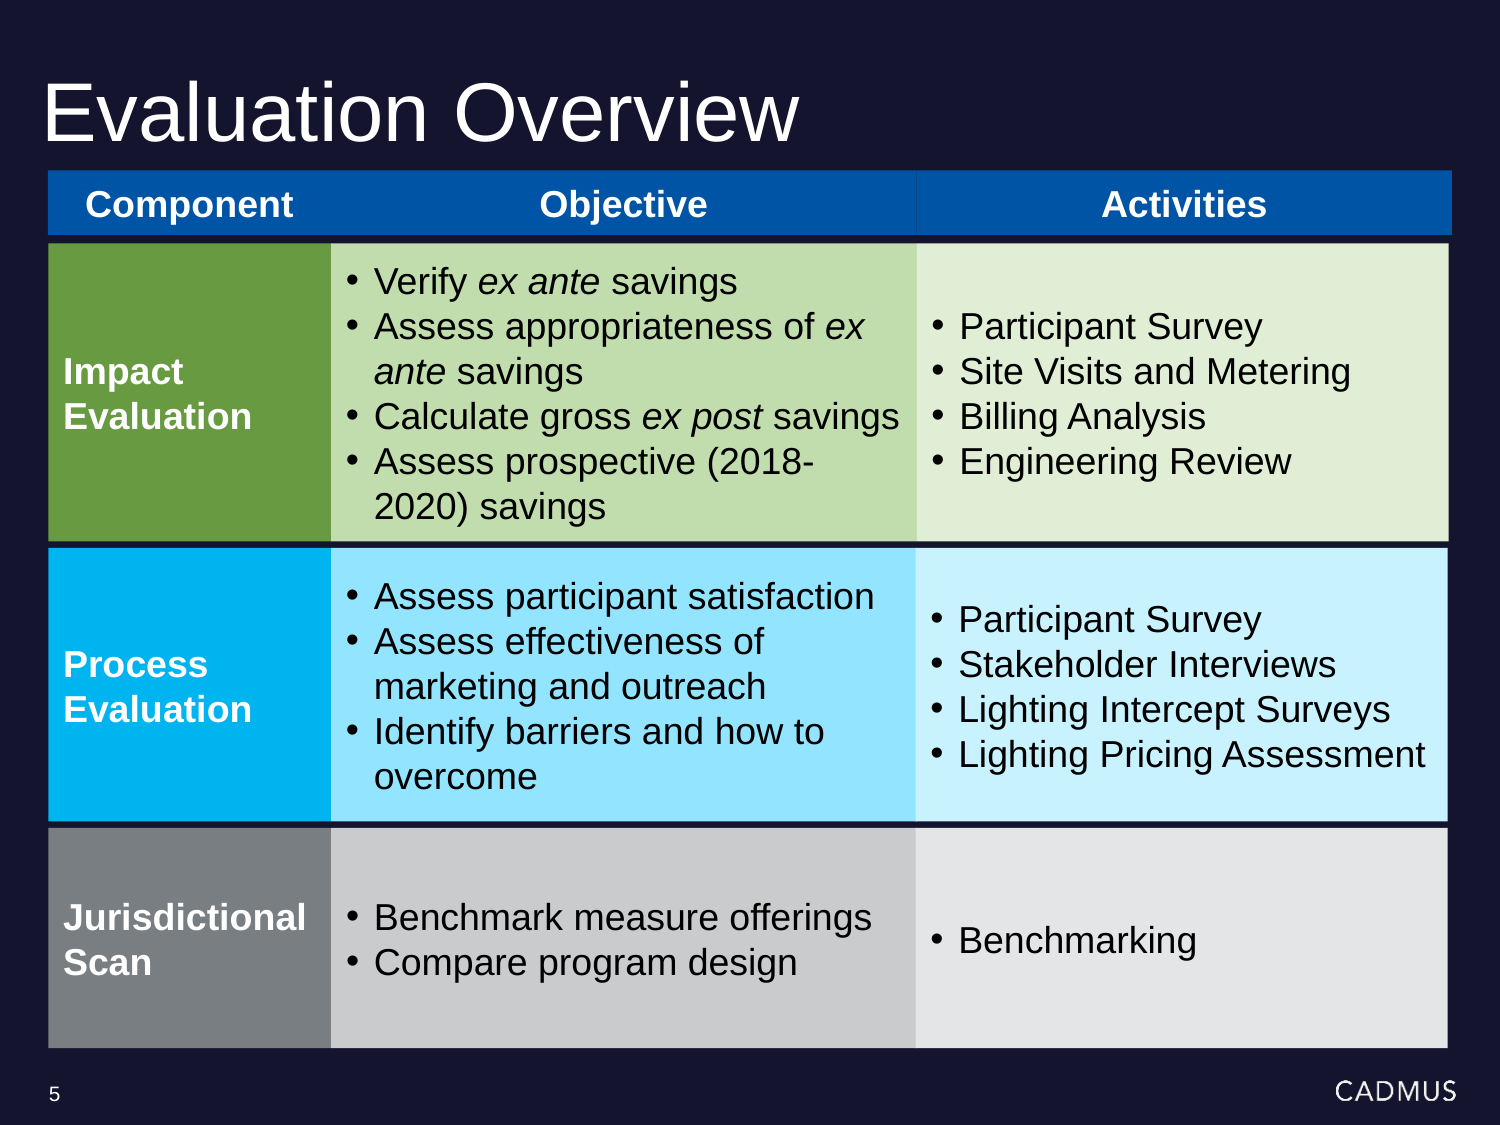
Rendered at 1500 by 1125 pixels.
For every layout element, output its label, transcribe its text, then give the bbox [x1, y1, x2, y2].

text_box Benchmarking [915, 827, 1448, 1049]
text_box Benchmark measure offerings Compare program design [331, 827, 915, 1049]
text_box Objective [330, 170, 916, 235]
text_box Participant Survey Site Visits and Metering Billing Analysis Engineering Review [916, 243, 1449, 542]
text_box Verify ex ante savings Assess appropriateness of ex ante savings Calculate gross ex post savings Assess prospective (2018-2020) savings [331, 243, 916, 542]
text_box Activities [916, 170, 1452, 235]
picture [1334, 1079, 1457, 1102]
text_box Assess participant satisfaction Assess effectiveness of marketing and outreach Identify barriers and how to overcome [331, 547, 915, 822]
text_box Jurisdictional Scan [48, 827, 331, 1049]
text_box Participant Survey Stakeholder Interviews Lighting Intercept Surveys Lighting Pricing Assessment [915, 547, 1448, 822]
text_box Component [47, 170, 330, 235]
text_box Impact Evaluation [48, 243, 331, 542]
slide_number 5 [33, 1062, 484, 1123]
text_box Process Evaluation [48, 547, 331, 822]
title Evaluation Overview [33, 40, 1451, 160]
